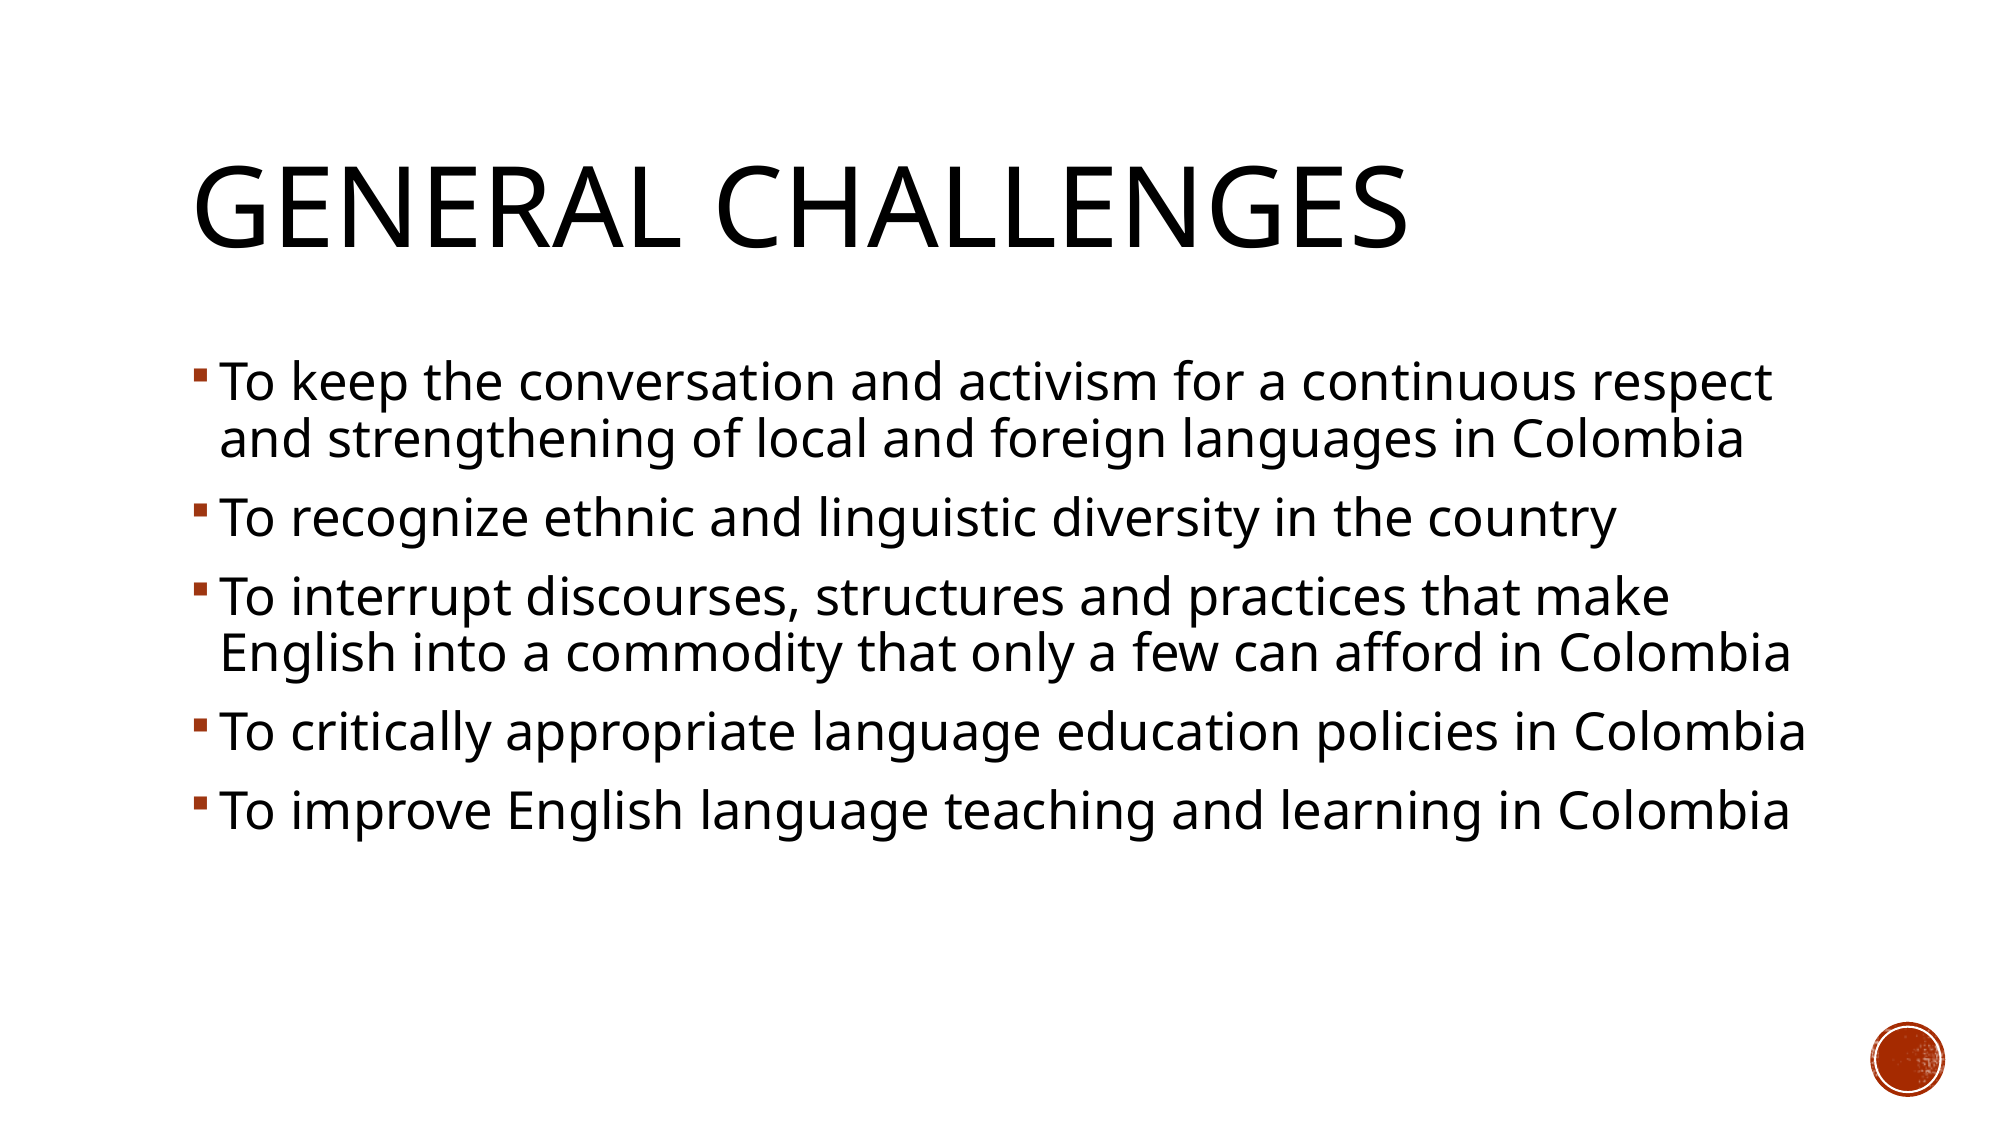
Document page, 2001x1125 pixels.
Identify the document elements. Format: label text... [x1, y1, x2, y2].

list To keep the conversation and activism for a continuous respect and strengthening of local and foreign languages in Colombia To recognize ethnic and linguistic diversity in the country To interrupt discourses, structures and practices that make English into a commodity that only a few can afford in Colombia To critically appropriate language education policies in Colombia To improve English language teaching and learning in Colombia [175, 348, 1826, 1013]
title General challenges [175, 79, 1826, 344]
